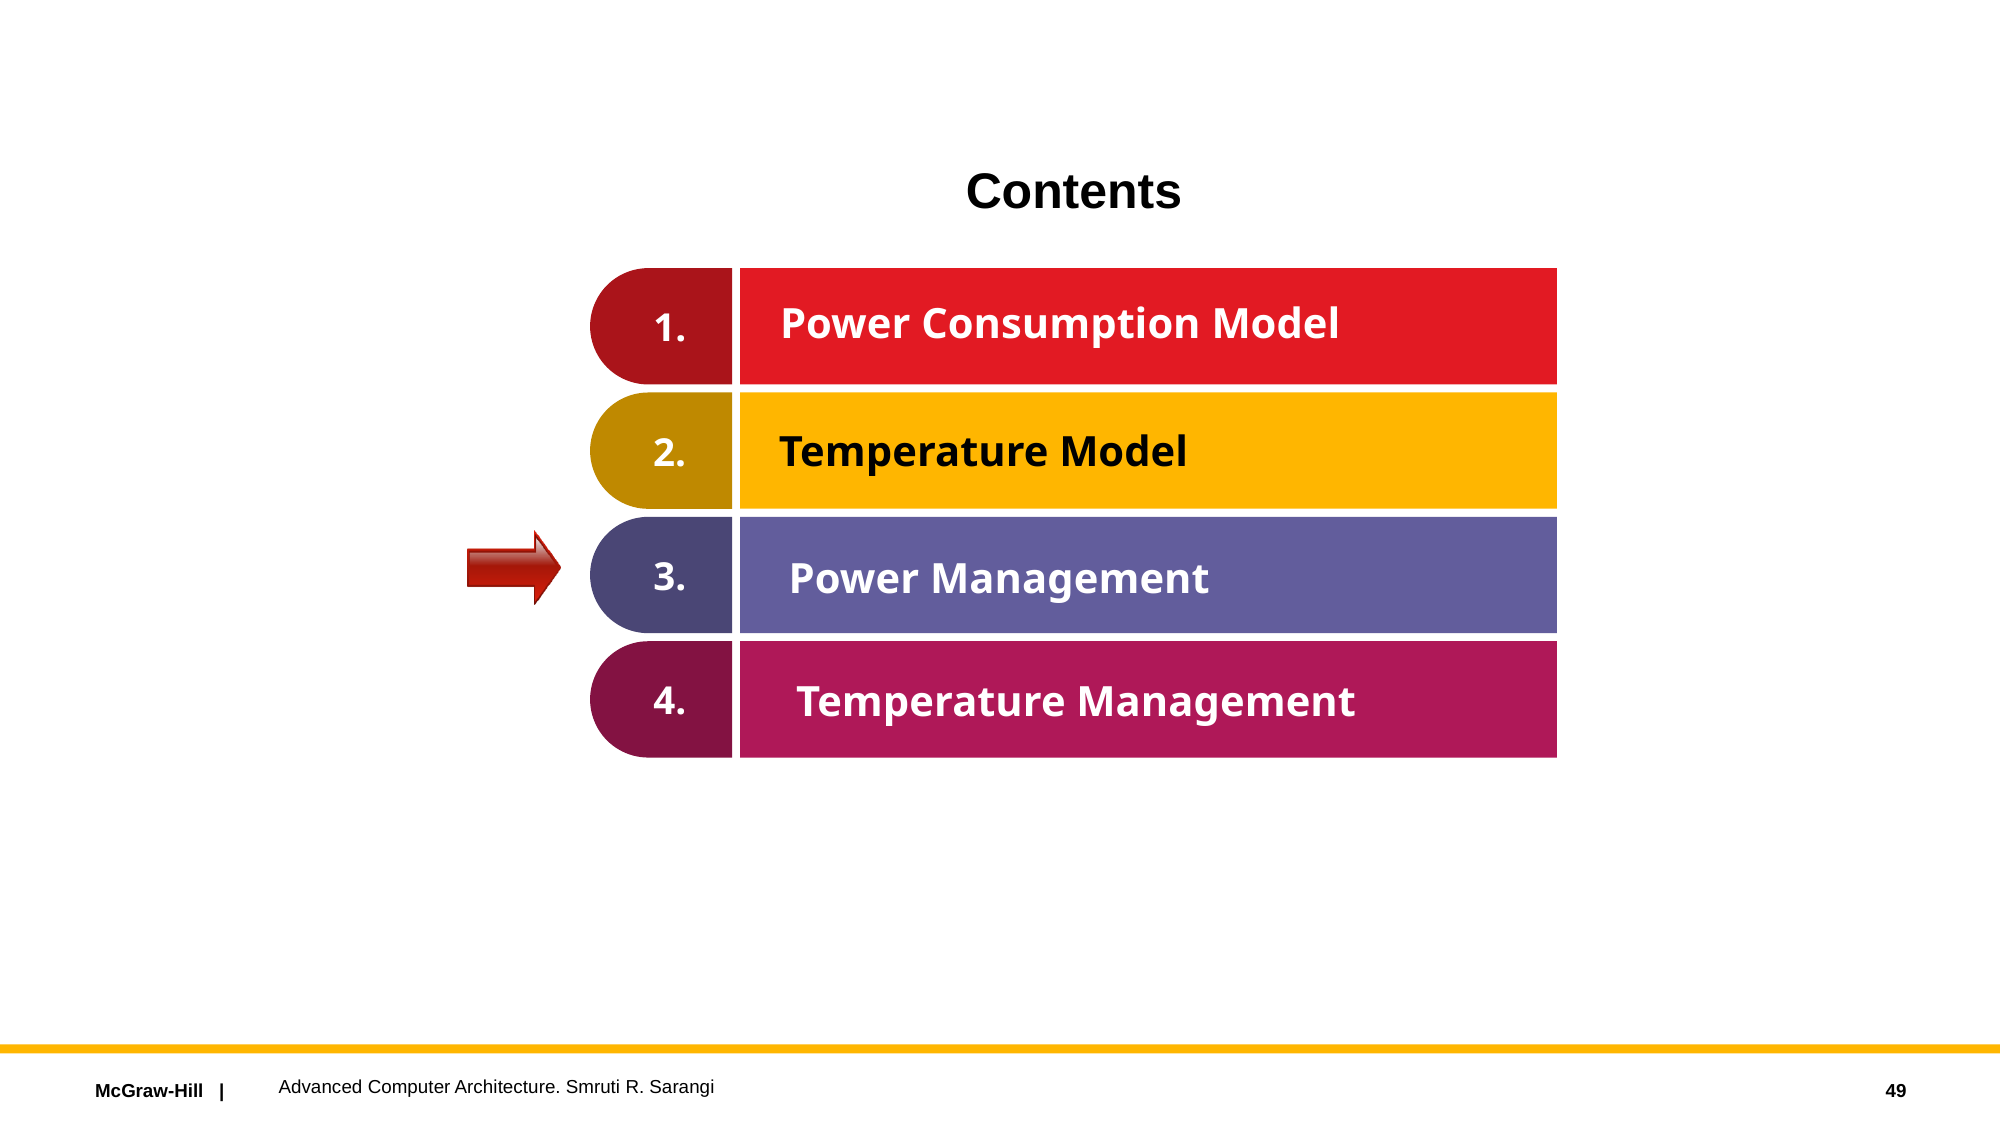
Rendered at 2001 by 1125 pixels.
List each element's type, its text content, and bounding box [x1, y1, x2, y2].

picture [467, 530, 561, 605]
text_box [590, 268, 1557, 978]
slide_number 49 [1711, 1071, 1922, 1109]
footer Advanced Computer Architecture. Smruti R. Sarangi [263, 1067, 1464, 1105]
title Contents [950, 157, 1235, 268]
